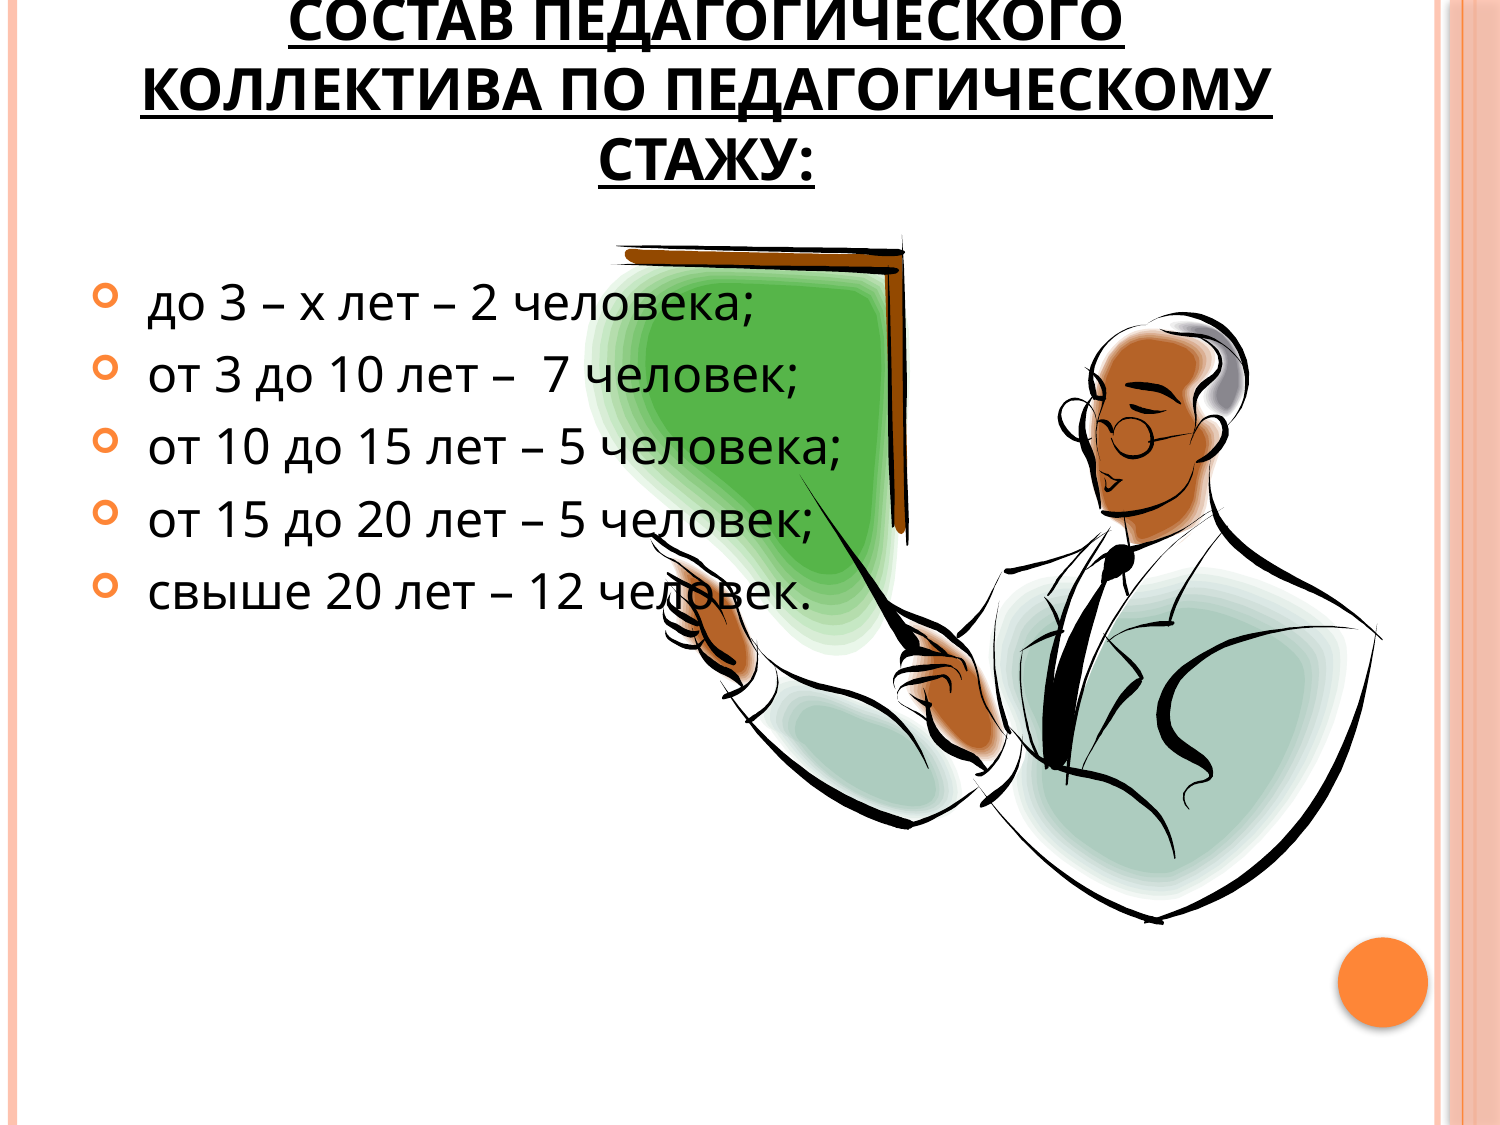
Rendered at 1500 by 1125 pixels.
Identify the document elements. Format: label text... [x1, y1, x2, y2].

picture [573, 233, 1384, 927]
title Состав педагогического коллектива по педагогическому стажу: [93, 46, 1319, 200]
list до 3 – х лет – 2 человека; от 3 до 10 лет – 7 человек; от 10 до 15 лет – 5 человека; от 15 до 20 лет – 5 человек; свыше 20 лет – 12 человек. [75, 262, 1300, 1062]
